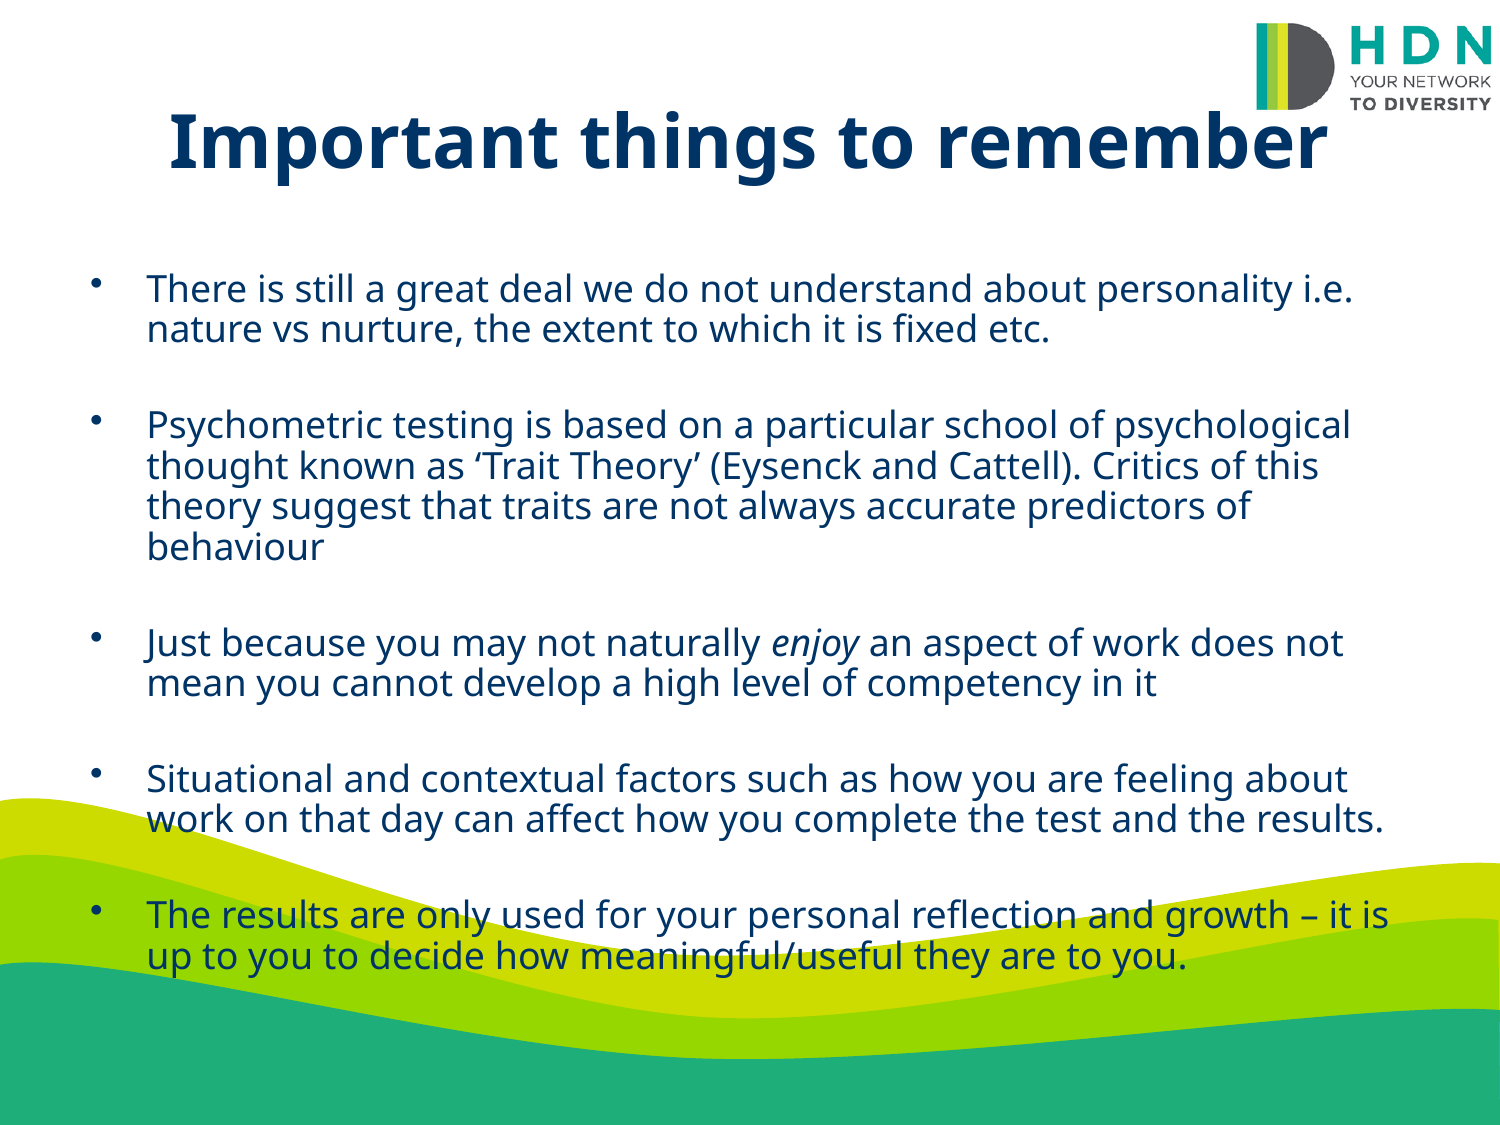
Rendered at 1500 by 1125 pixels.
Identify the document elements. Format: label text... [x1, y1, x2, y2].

list There is still a great deal we do not understand about personality i.e. nature vs nurture, the extent to which it is fixed etc. Psychometric testing is based on a particular school of psychological thought known as ‘Trait Theory’ (Eysenck and Cattell). Critics of this theory suggest that traits are not always accurate predictors of behaviour Just because you may not naturally enjoy an aspect of work does not mean you cannot develop a high level of competency in it Situational and contextual factors such as how you are feeling about work on that day can affect how you complete the test and the results. The results are only used for your personal reflection and growth – it is up to you to decide how meaningful/useful they are to you. [74, 262, 1426, 1006]
picture [1246, 5, 1500, 120]
title Important things to remember [74, 44, 1426, 233]
